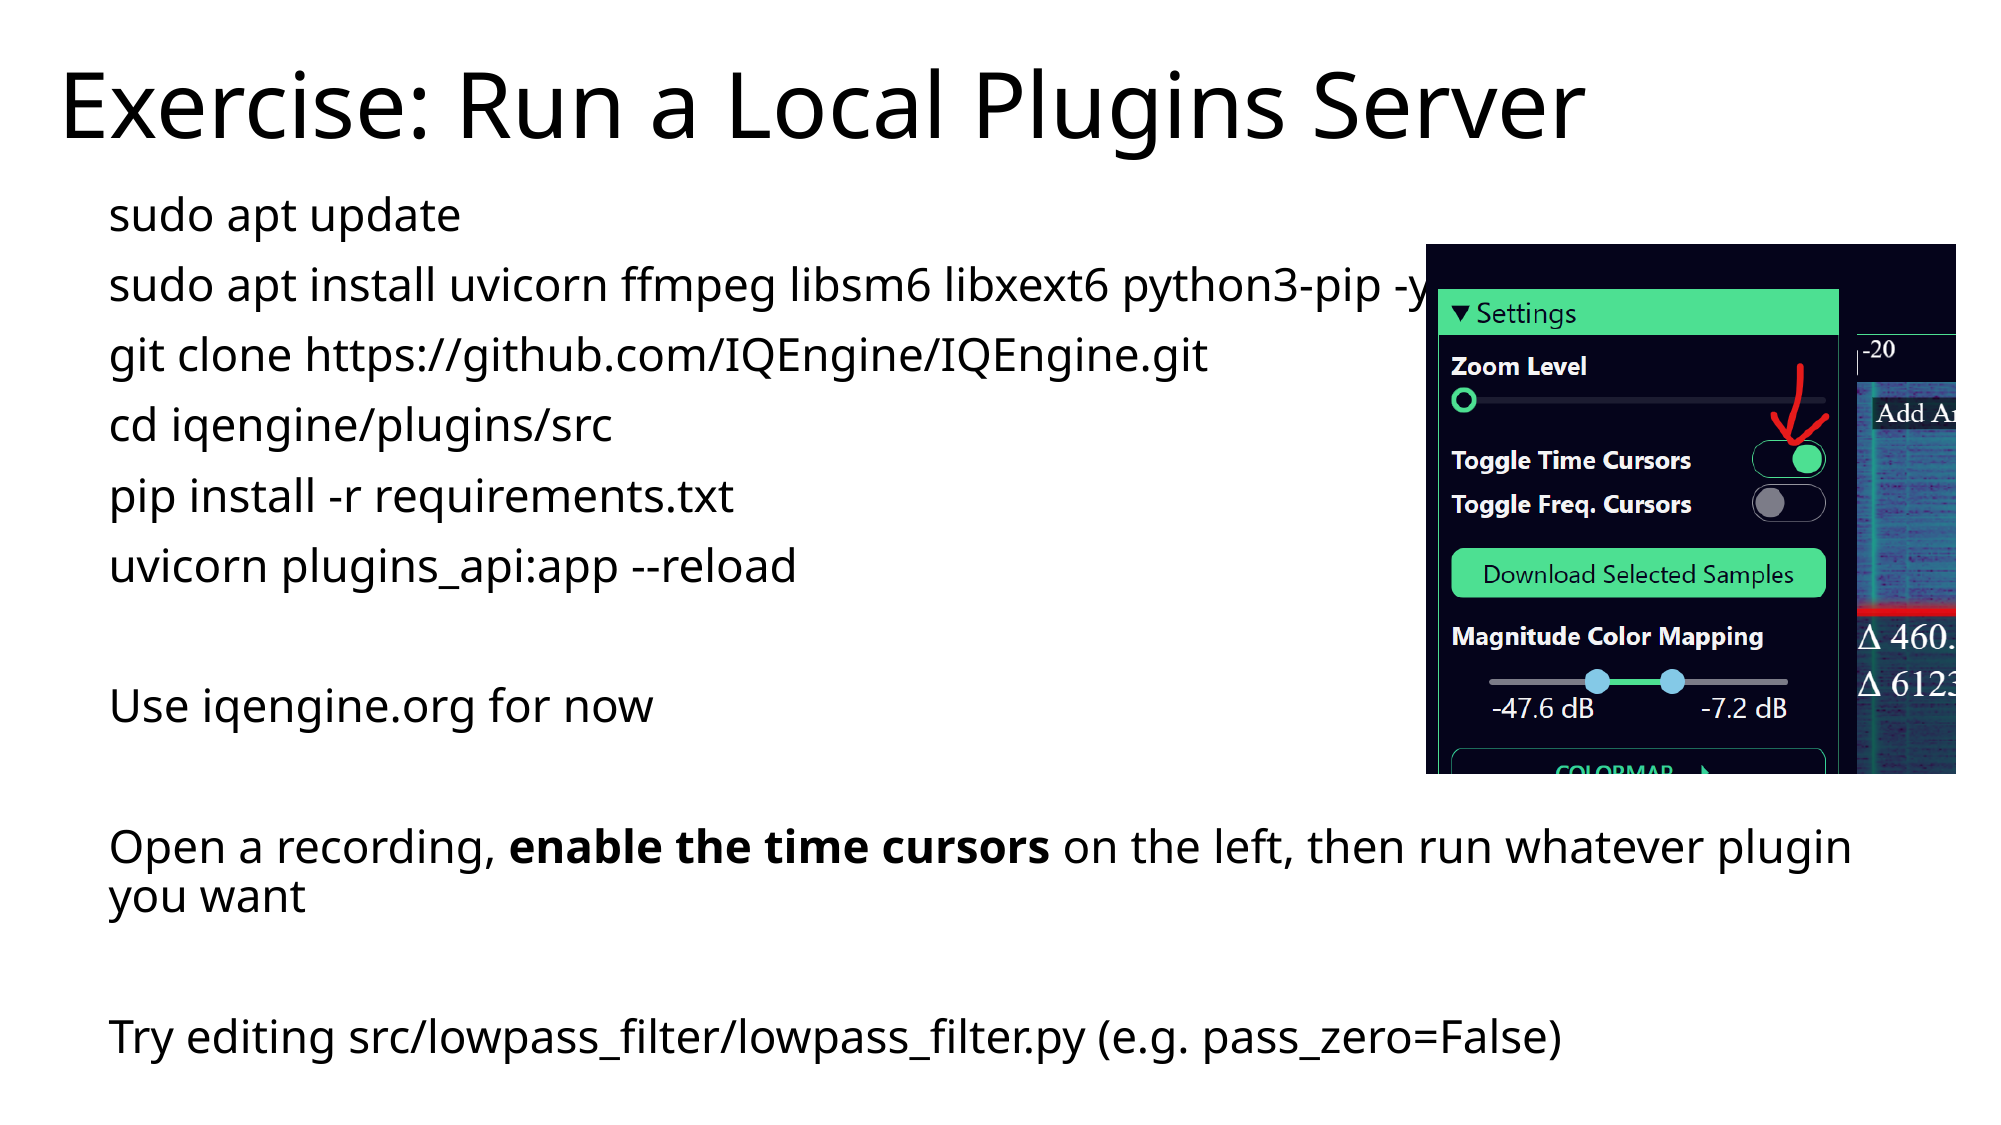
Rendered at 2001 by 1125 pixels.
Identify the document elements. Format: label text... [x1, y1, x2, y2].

list sudo apt update sudo apt install uvicorn ffmpeg libsm6 libxext6 python3-pip -y git clone https://github.com/IQEngine/IQEngine.git cd iqengine/plugins/src pip install -r requirements.txt uvicorn plugins_api:app --reload Use iqengine.org for now Open a recording, enable the time cursors on the left, then run whatever plugin you want Try editing src/lowpass_filter/lowpass_filter.py (e.g. pass_zero=False) [93, 184, 1956, 1079]
picture [1425, 243, 1957, 775]
title Exercise: Run a Local Plugins Server [44, 0, 1769, 218]
